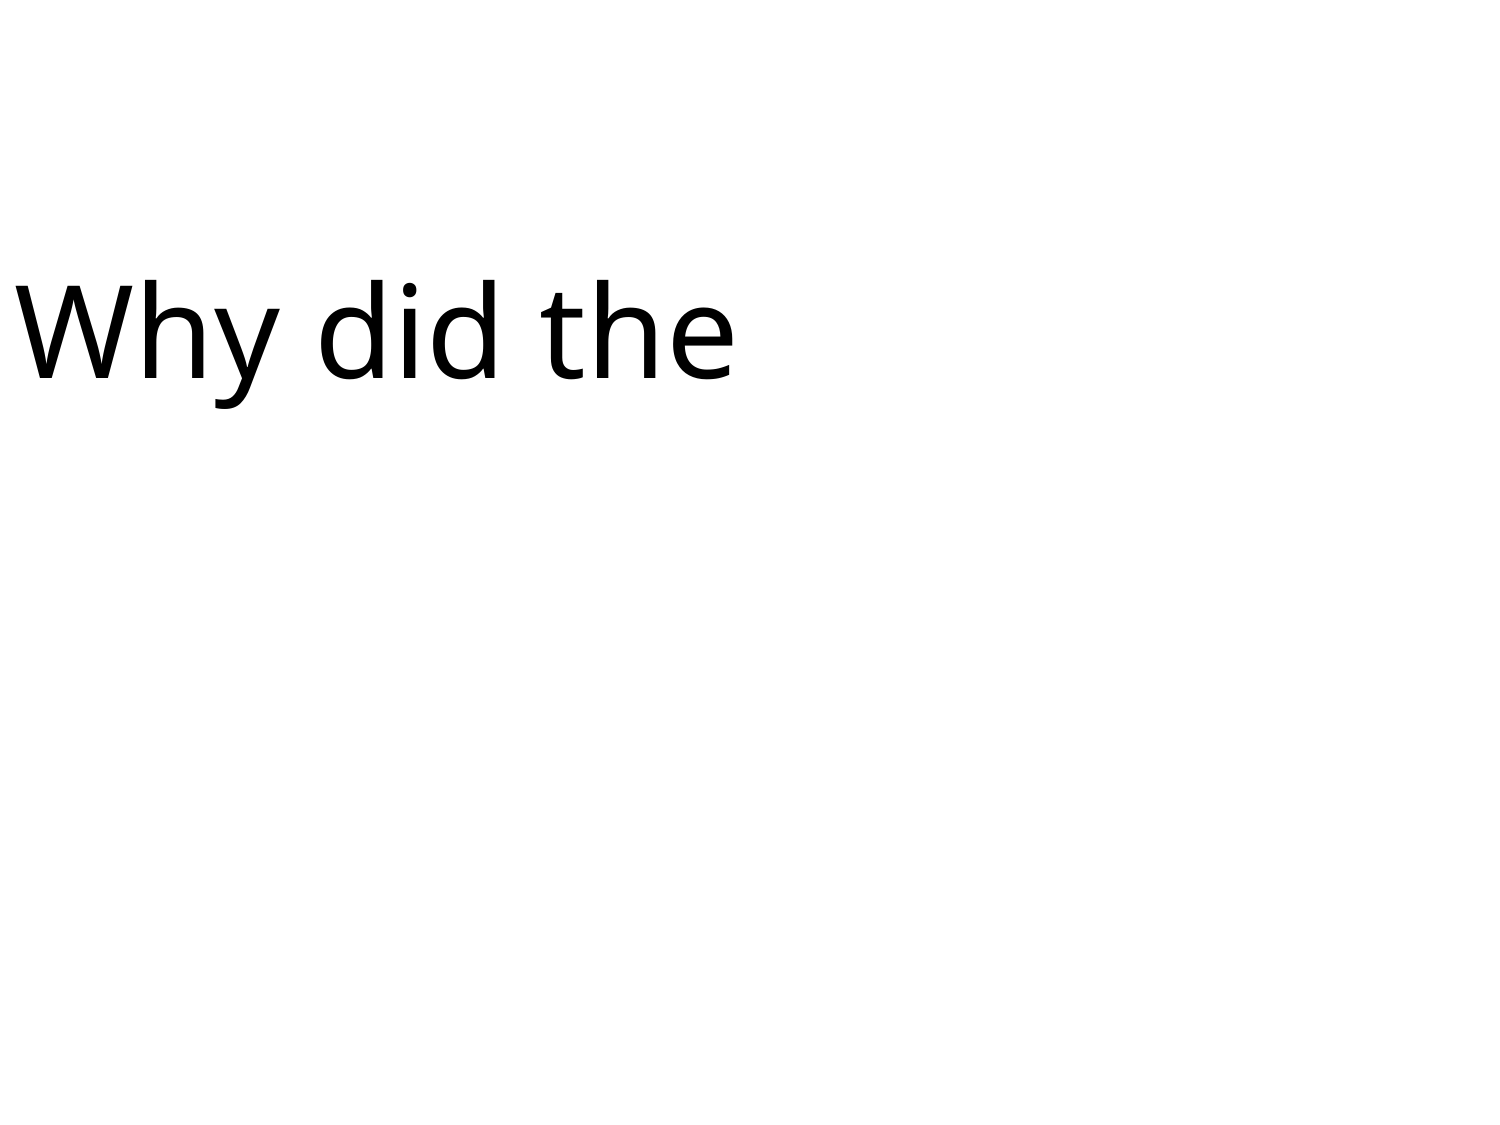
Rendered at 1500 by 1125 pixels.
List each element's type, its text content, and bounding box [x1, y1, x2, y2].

text_box Why did the [0, 241, 1457, 412]
